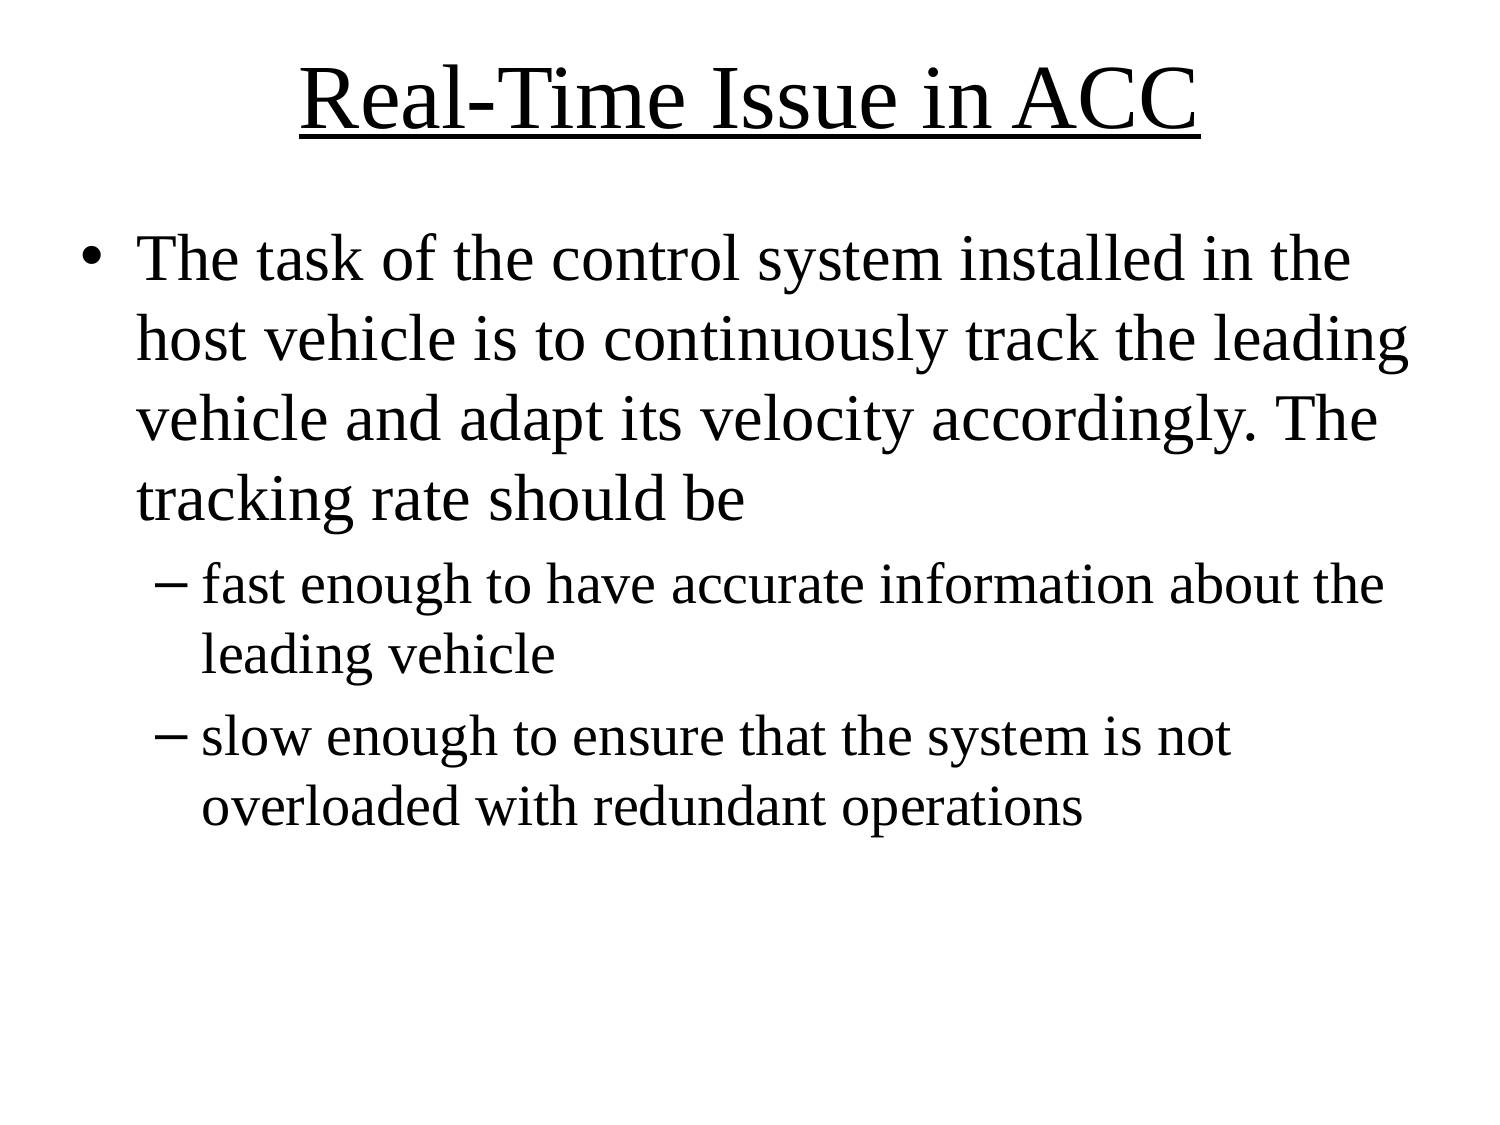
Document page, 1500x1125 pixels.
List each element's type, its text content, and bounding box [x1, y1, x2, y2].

title Real-Time Issue in ACC [0, 0, 1500, 185]
list The task of the control system installed in the host vehicle is to continuously track the leading vehicle and adapt its velocity accordingly. The tracking rate should be fast enough to have accurate information about the leading vehicle slow enough to ensure that the system is not overloaded with redundant operations [64, 206, 1438, 976]
